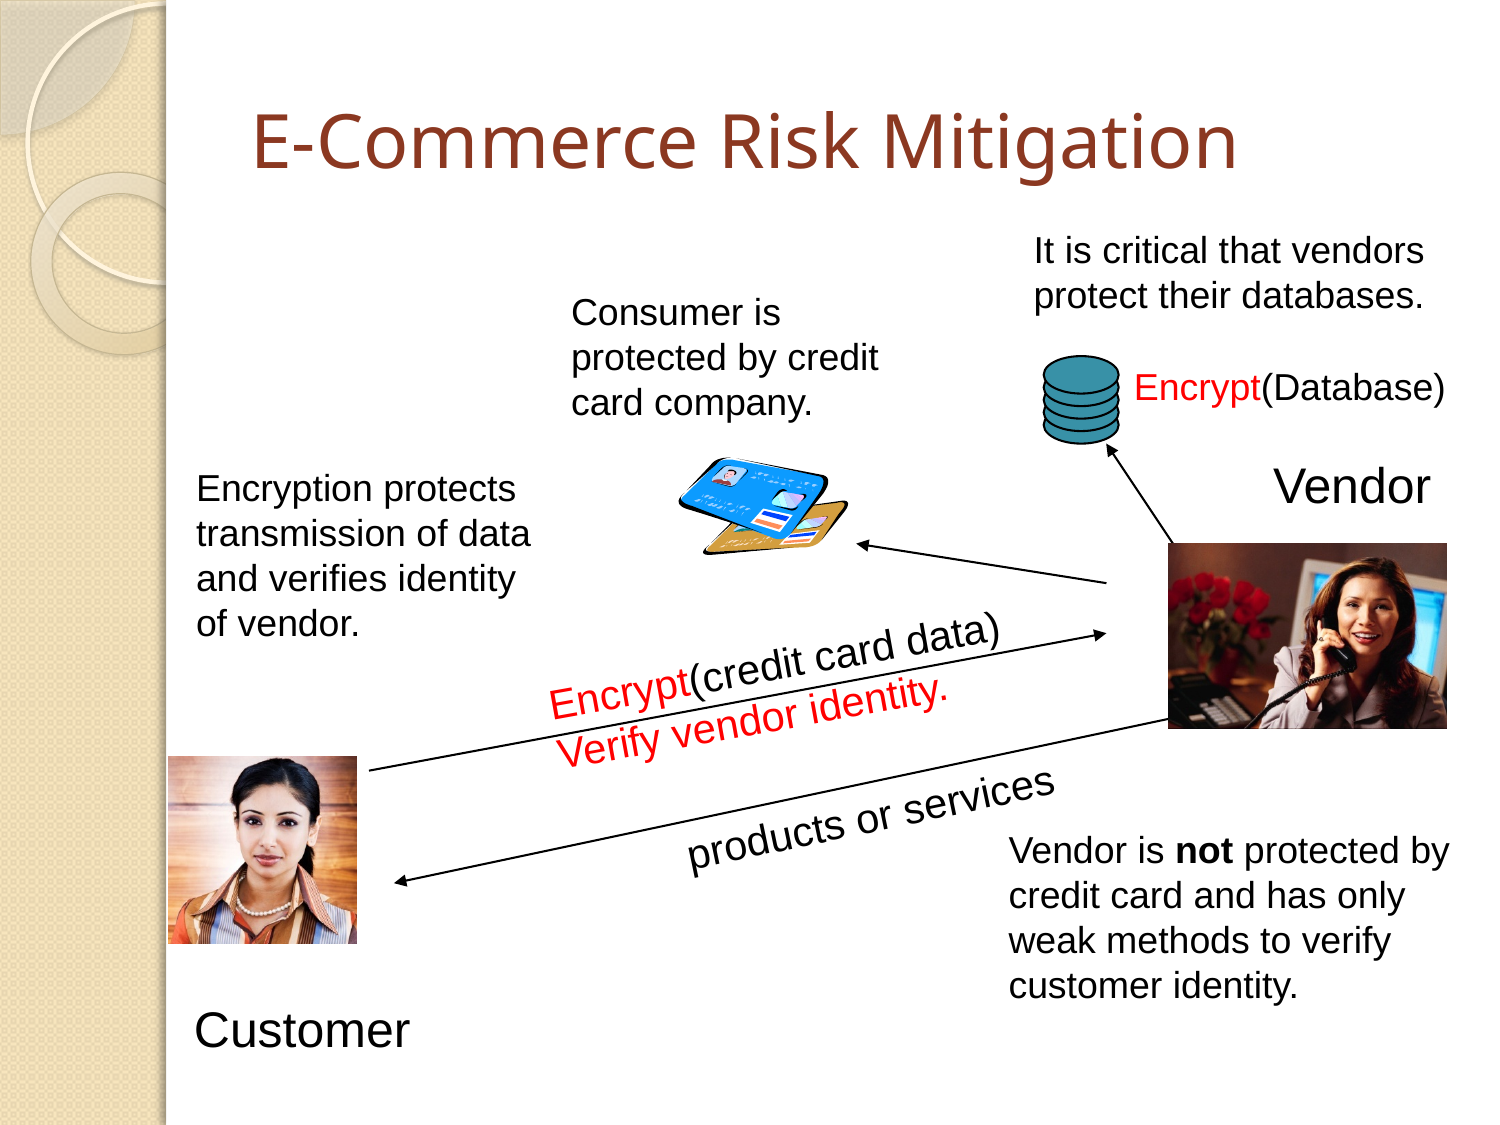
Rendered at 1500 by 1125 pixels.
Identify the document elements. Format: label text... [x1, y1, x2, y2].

text_box Vendor is not protected by credit card and has only weak methods to verify customer identity. [993, 818, 1469, 1014]
text_box Customer [179, 989, 426, 1065]
text_box It is critical that vendors protect their databases. [1018, 218, 1469, 324]
title E-Commerce Risk Mitigation [235, 45, 1466, 233]
text_box Consumer is protected by credit card company. [556, 281, 957, 431]
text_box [1043, 355, 1119, 444]
text_box Vendor [1258, 445, 1447, 521]
text_box [864, 539, 1107, 584]
text_box Encrypt(Database) [1122, 356, 1461, 416]
text_box [1107, 453, 1171, 540]
text_box [1020, 629, 1107, 650]
text_box products or services [665, 742, 1075, 889]
text_box Encrypt(credit card data) Verify vendor identity. [528, 587, 1029, 788]
picture [668, 455, 857, 557]
text_box Encryption protects transmission of data and verifies identity of vendor. [181, 456, 569, 651]
text_box [393, 825, 665, 887]
picture [1168, 543, 1447, 729]
picture [168, 755, 357, 944]
